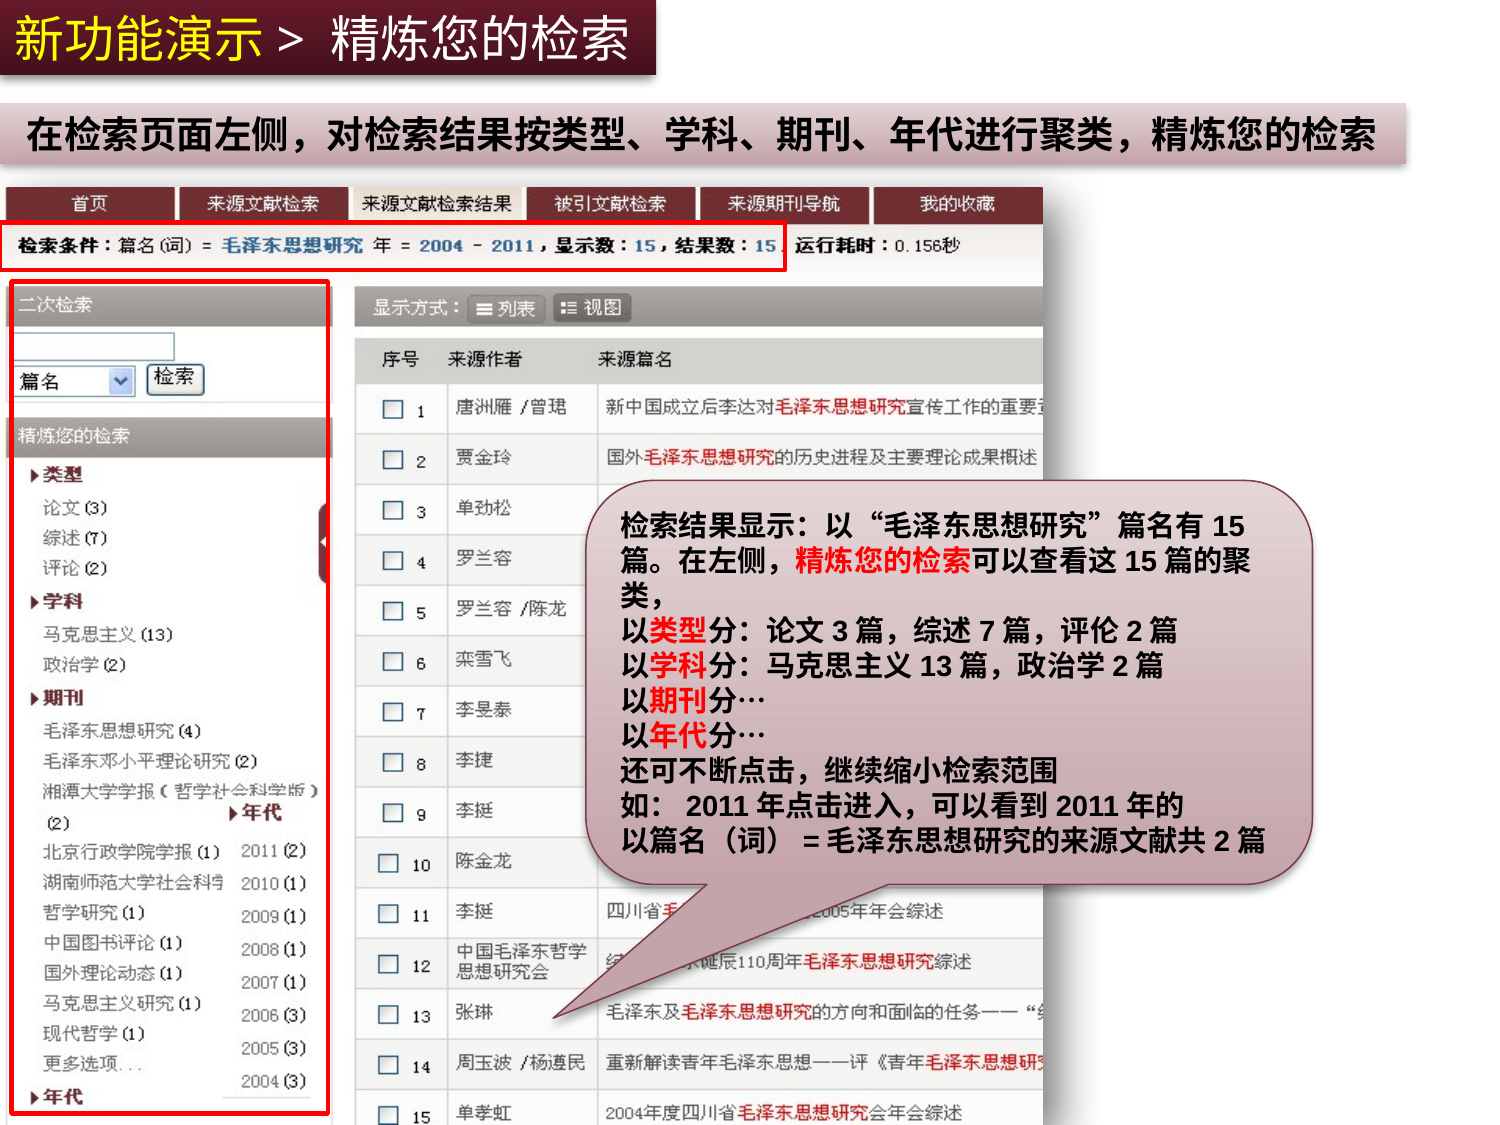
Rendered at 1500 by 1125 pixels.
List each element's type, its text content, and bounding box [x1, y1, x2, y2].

picture [0, 187, 1044, 1125]
text_box 新功能演示> 精炼您的检索 [0, 0, 657, 75]
text_box 在检索页面左侧，对检索结果按类型、学科、期刊、年代进行聚类，精炼您的检索 [0, 103, 1407, 164]
text_box 检索结果显示：以“毛泽东思想研究”篇名有15篇。在左侧，精炼您的检索可以查看这15篇的聚类， 以类型分：论文3篇，综述7篇，评伦2篇 以学科分：马克思主义13篇，政治学2篇 以期刊分… 以年代分… 还可不断点击，继续缩小检索范围 如：2011年点击进入，可以看到2011年的 以篇名（词）=毛泽东思想研究的来源文献共2篇 [1050, 479, 1314, 886]
